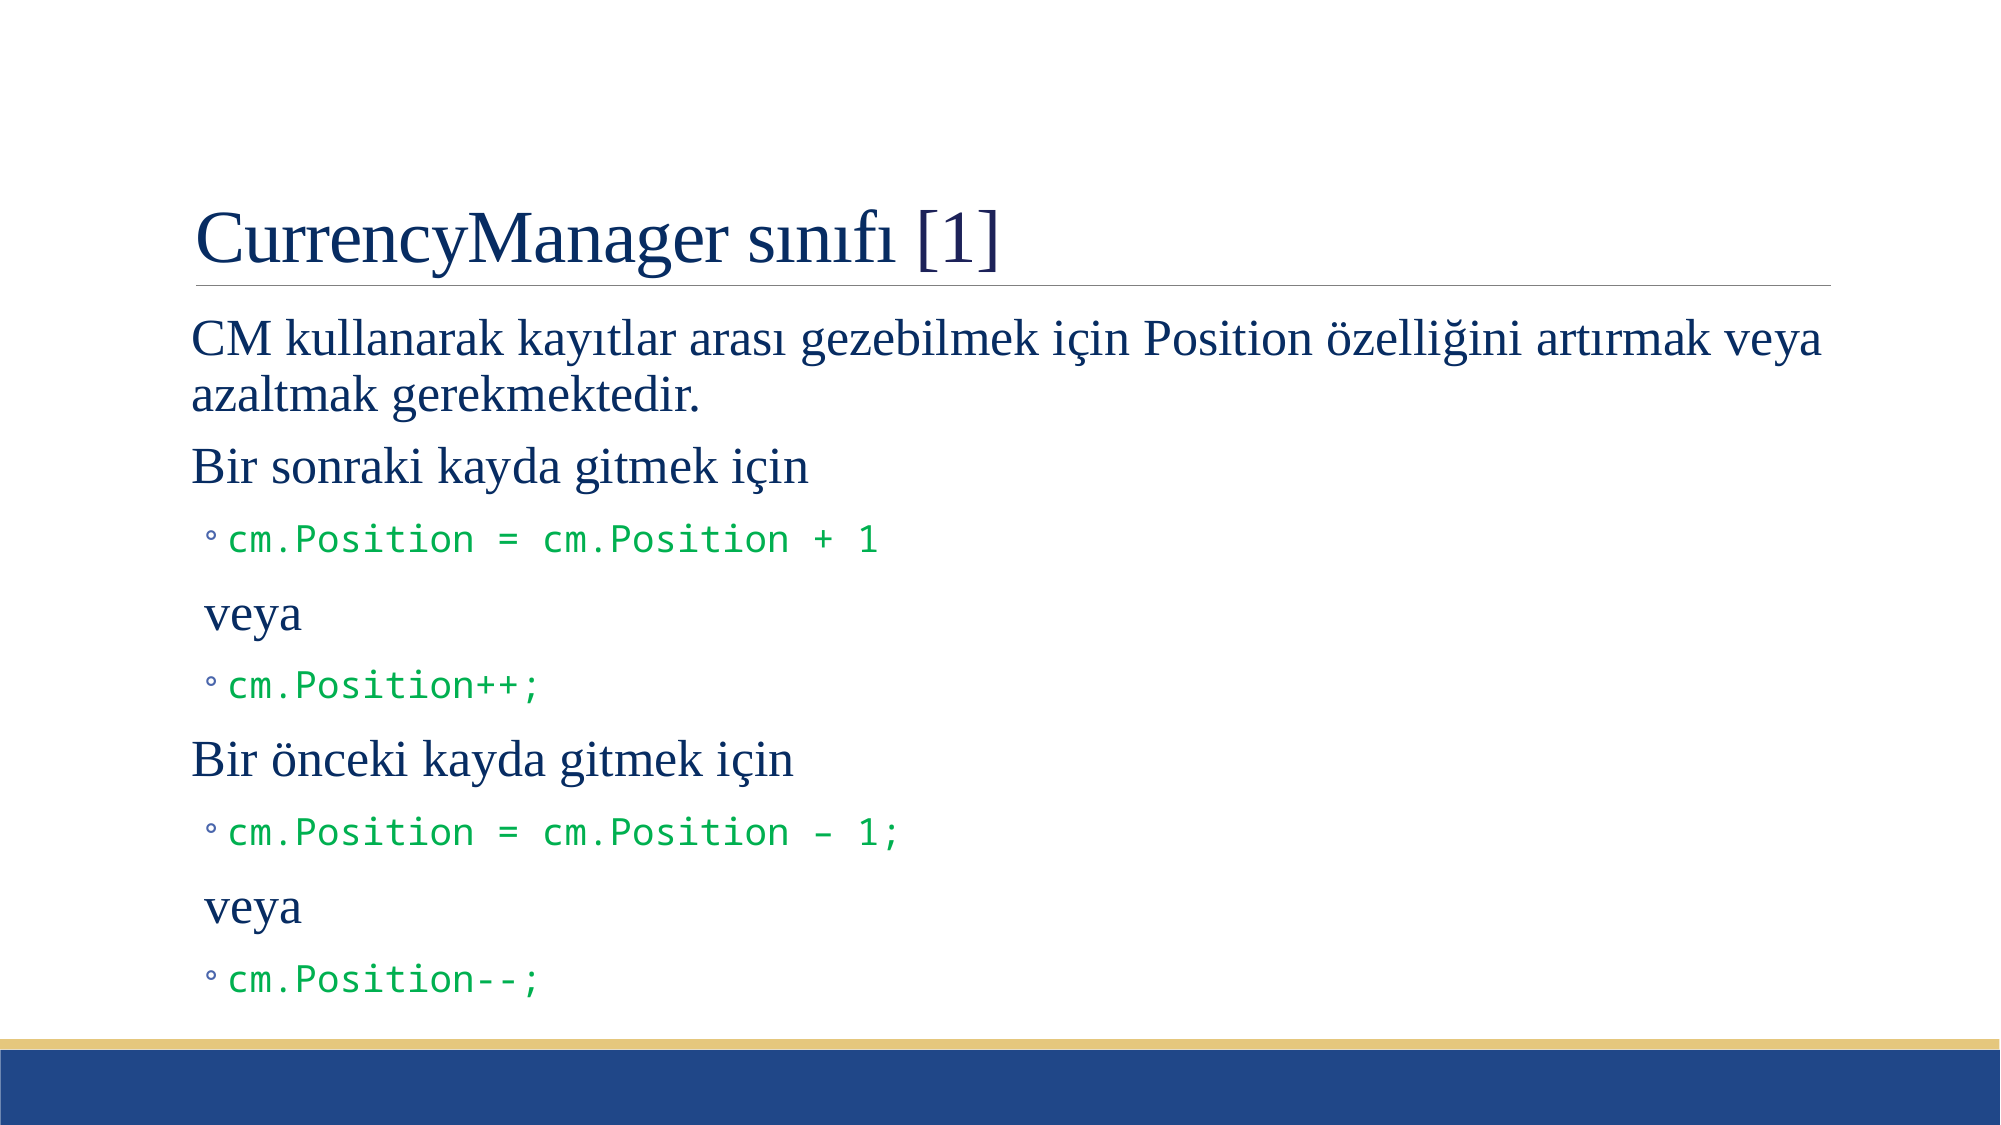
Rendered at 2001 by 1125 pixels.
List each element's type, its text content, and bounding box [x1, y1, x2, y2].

list CM kullanarak kayıtlar arası gezebilmek için Position özelliğini artırmak veya azaltmak gerekmektedir. Bir sonraki kayda gitmek için cm.Position = cm.Position + 1 veya cm.Position++; Bir önceki kayda gitmek için cm.Position = cm.Position – 1; veya cm.Position--; [179, 302, 1830, 1013]
title CurrencyManager sınıfı [1] [179, 47, 1830, 285]
